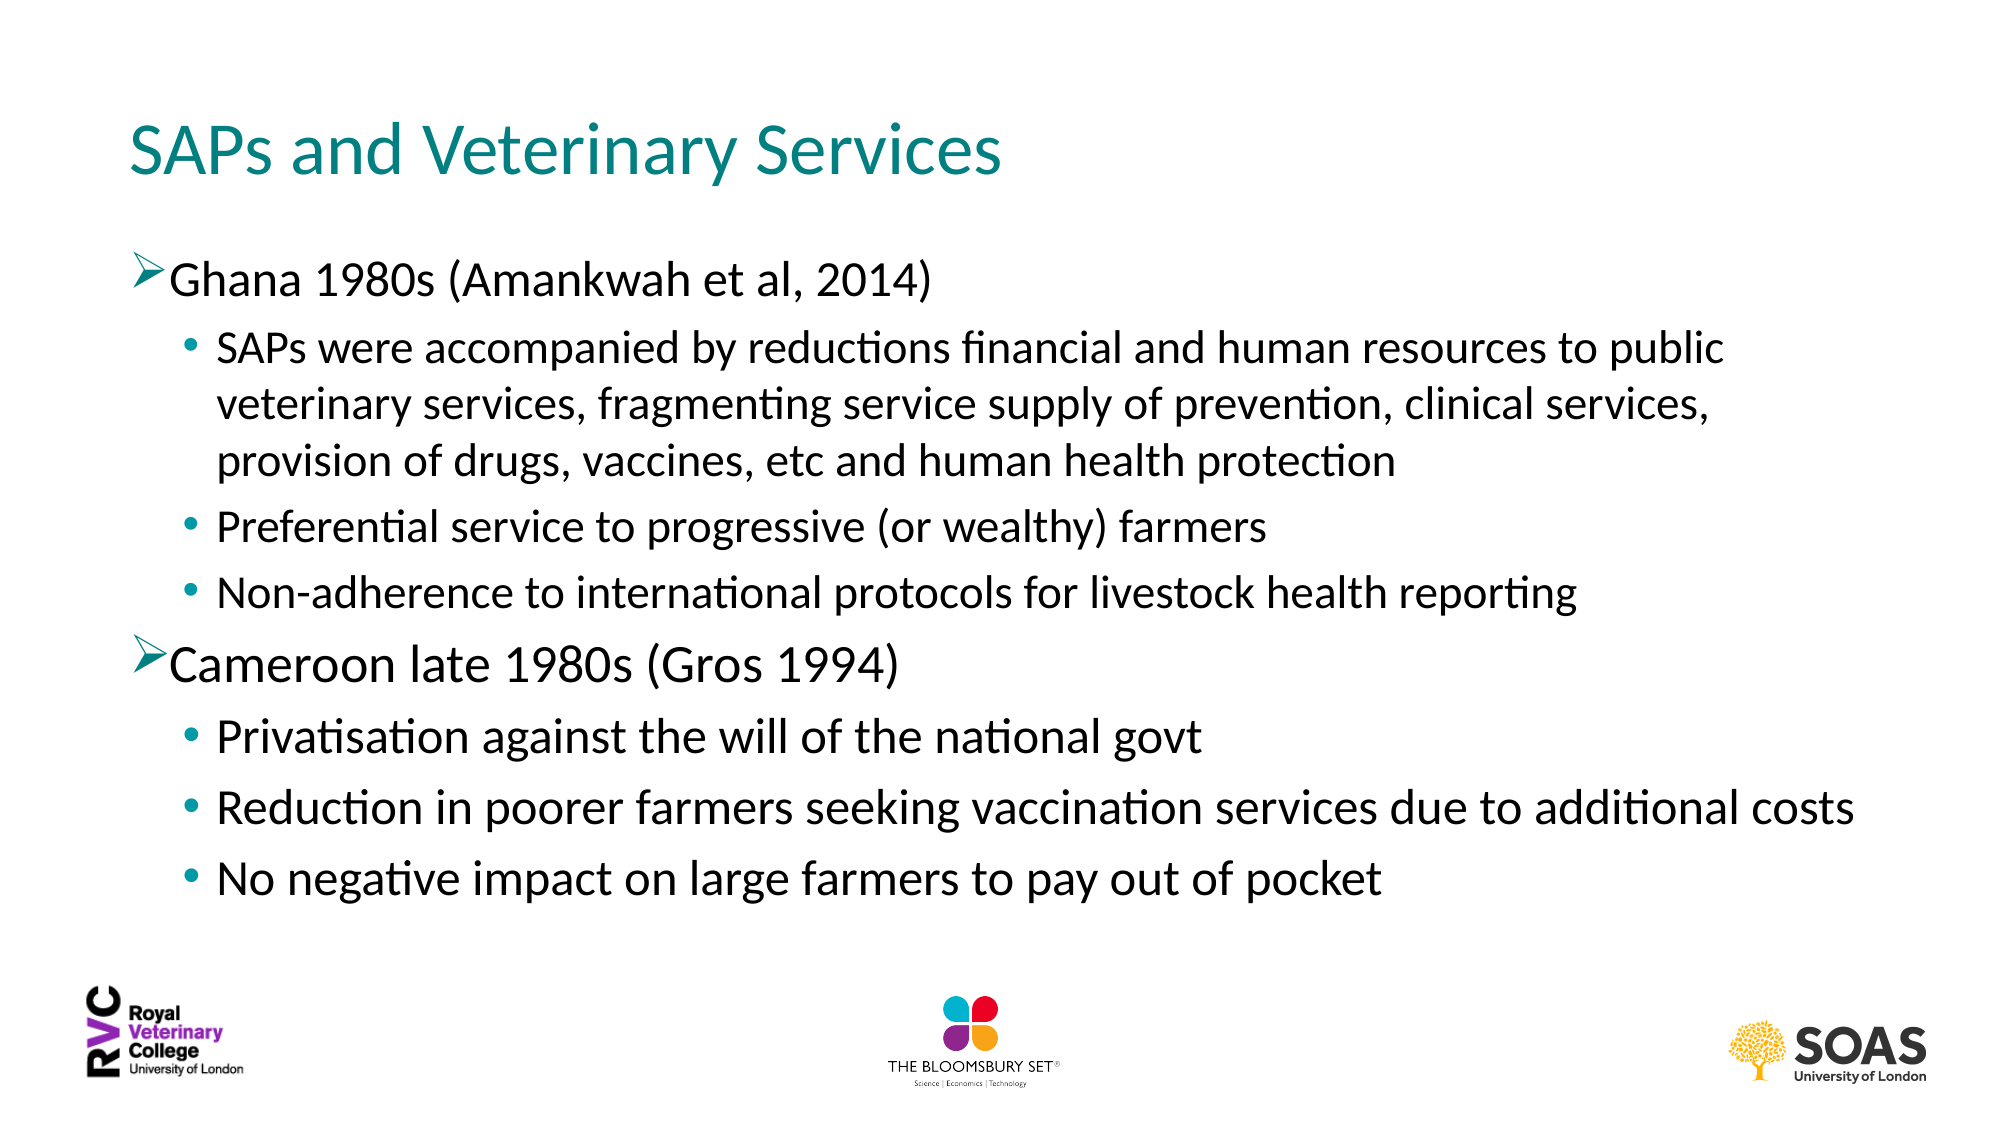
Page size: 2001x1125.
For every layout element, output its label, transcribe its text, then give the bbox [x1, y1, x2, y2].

title SAPs and Veterinary Services [114, 51, 1900, 238]
picture [1728, 1020, 1926, 1084]
picture [80, 978, 248, 1084]
list Ghana 1980s (Amankwah et al, 2014) SAPs were accompanied by reductions financial and human resources to public veterinary services, fragmenting service supply of prevention, clinical services, provision of drugs, vaccines, etc and human health protection Preferential service to progressive (or wealthy) farmers Non-adherence to international protocols for livestock health reporting Cameroon late 1980s (Gros 1994) Privatisation against the will of the national govt Reduction in poorer farmers seeking vaccination services due to additional costs No negative impact on large farmers to pay out of pocket [114, 238, 1900, 965]
picture [888, 996, 1060, 1088]
